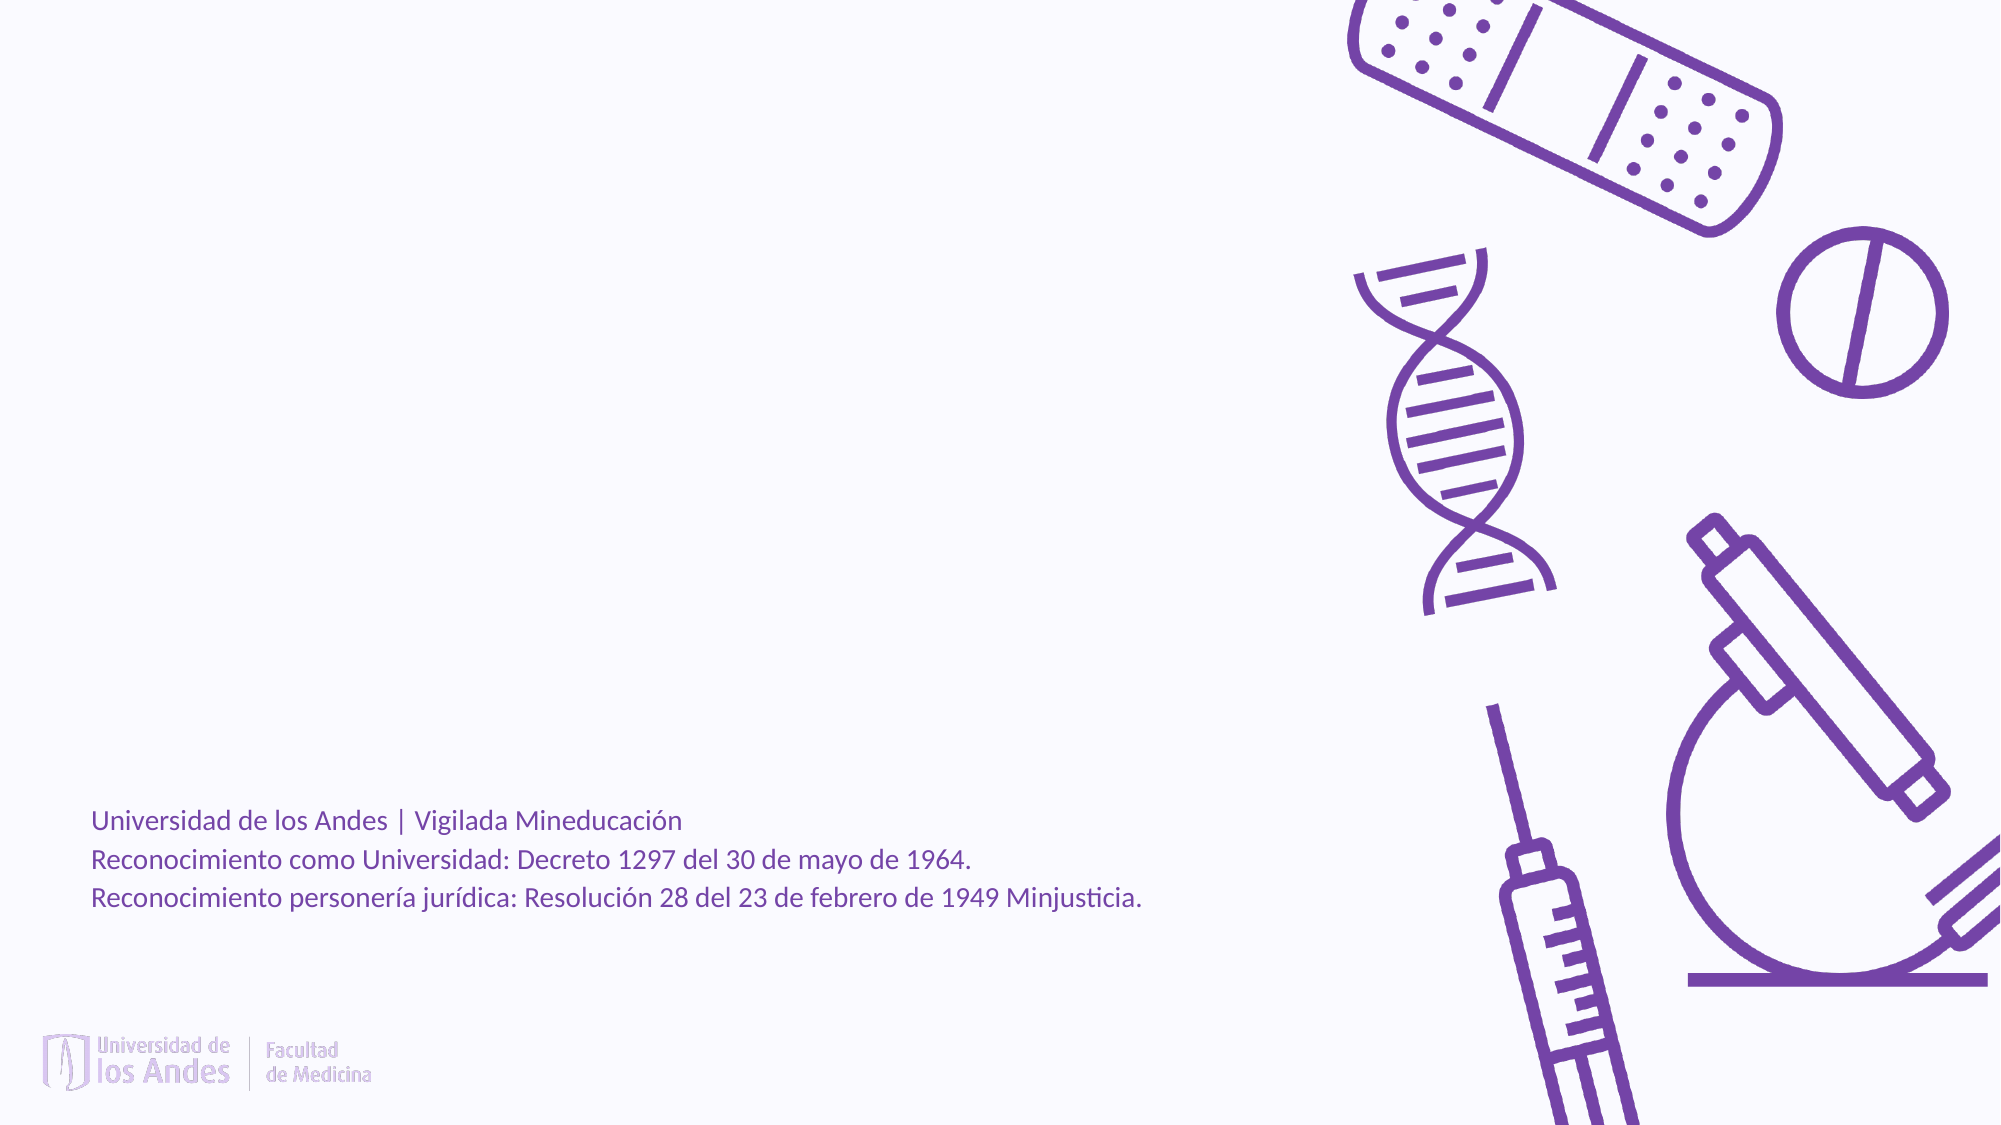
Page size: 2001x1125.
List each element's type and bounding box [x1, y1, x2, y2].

picture [1353, 247, 1557, 616]
picture [1347, 0, 1949, 399]
picture [42, 1034, 371, 1091]
picture [1485, 512, 2001, 1125]
